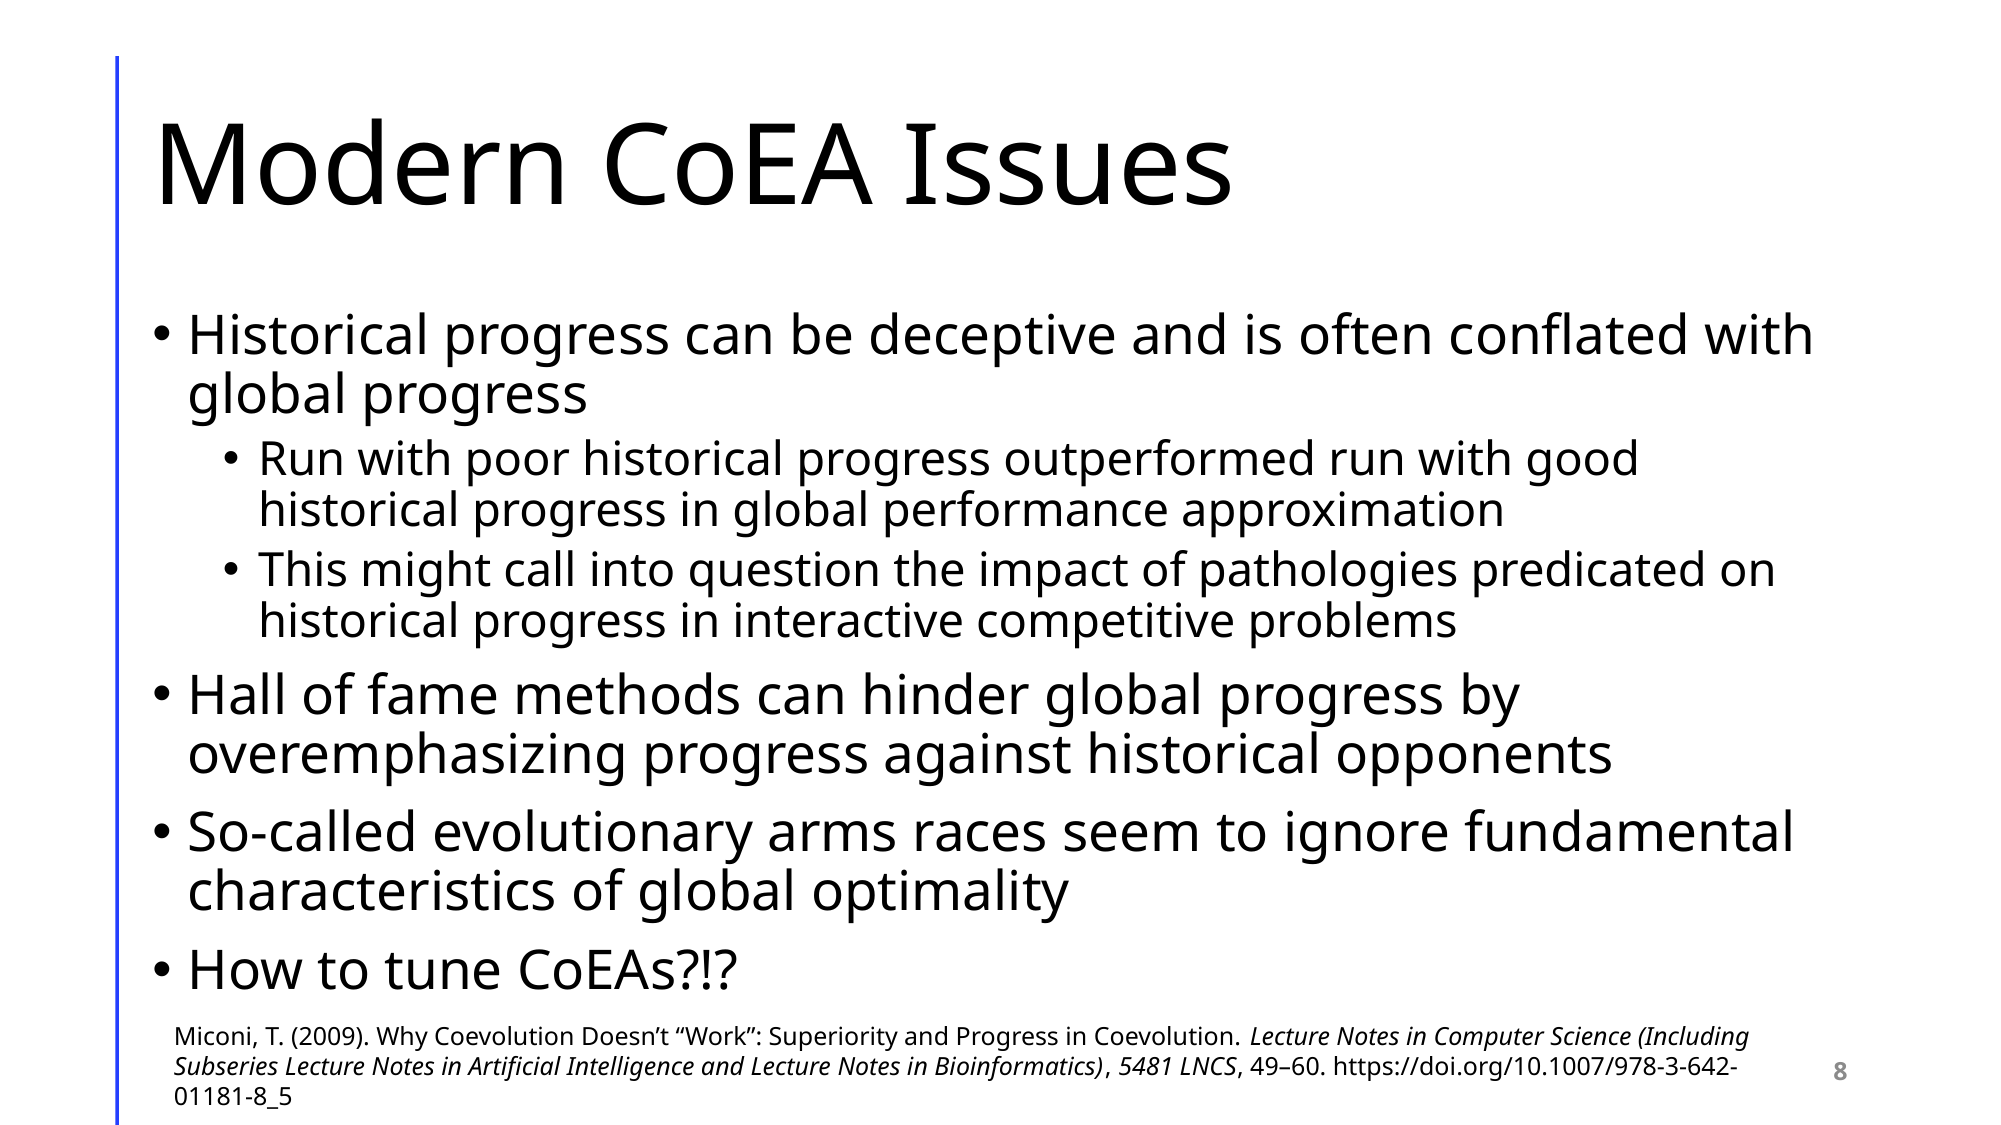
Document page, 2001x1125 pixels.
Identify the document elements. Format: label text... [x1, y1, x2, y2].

title Modern CoEA Issues [137, 59, 1863, 278]
text_box Miconi, T. (2009). Why Coevolution Doesn’t “Work”: Superiority and Progress in Coevolution. Lecture Notes in Computer Science (Including Subseries Lecture Notes in Artificial Intelligence and Lecture Notes in Bioinformatics), 5481 LNCS, 49–60. https://doi.org/10.1007/978-3-642-01181-8_5 [159, 1013, 1805, 1118]
slide_number 8 [1805, 1042, 1863, 1103]
list Historical progress can be deceptive and is often conflated with global progress Run with poor historical progress outperformed run with good historical progress in global performance approximation This might call into question the impact of pathologies predicated on historical progress in interactive competitive problems Hall of fame methods can hinder global progress by overemphasizing progress against historical opponents So-called evolutionary arms races seem to ignore fundamental characteristics of global optimality How to tune CoEAs?!? [137, 299, 1863, 1014]
